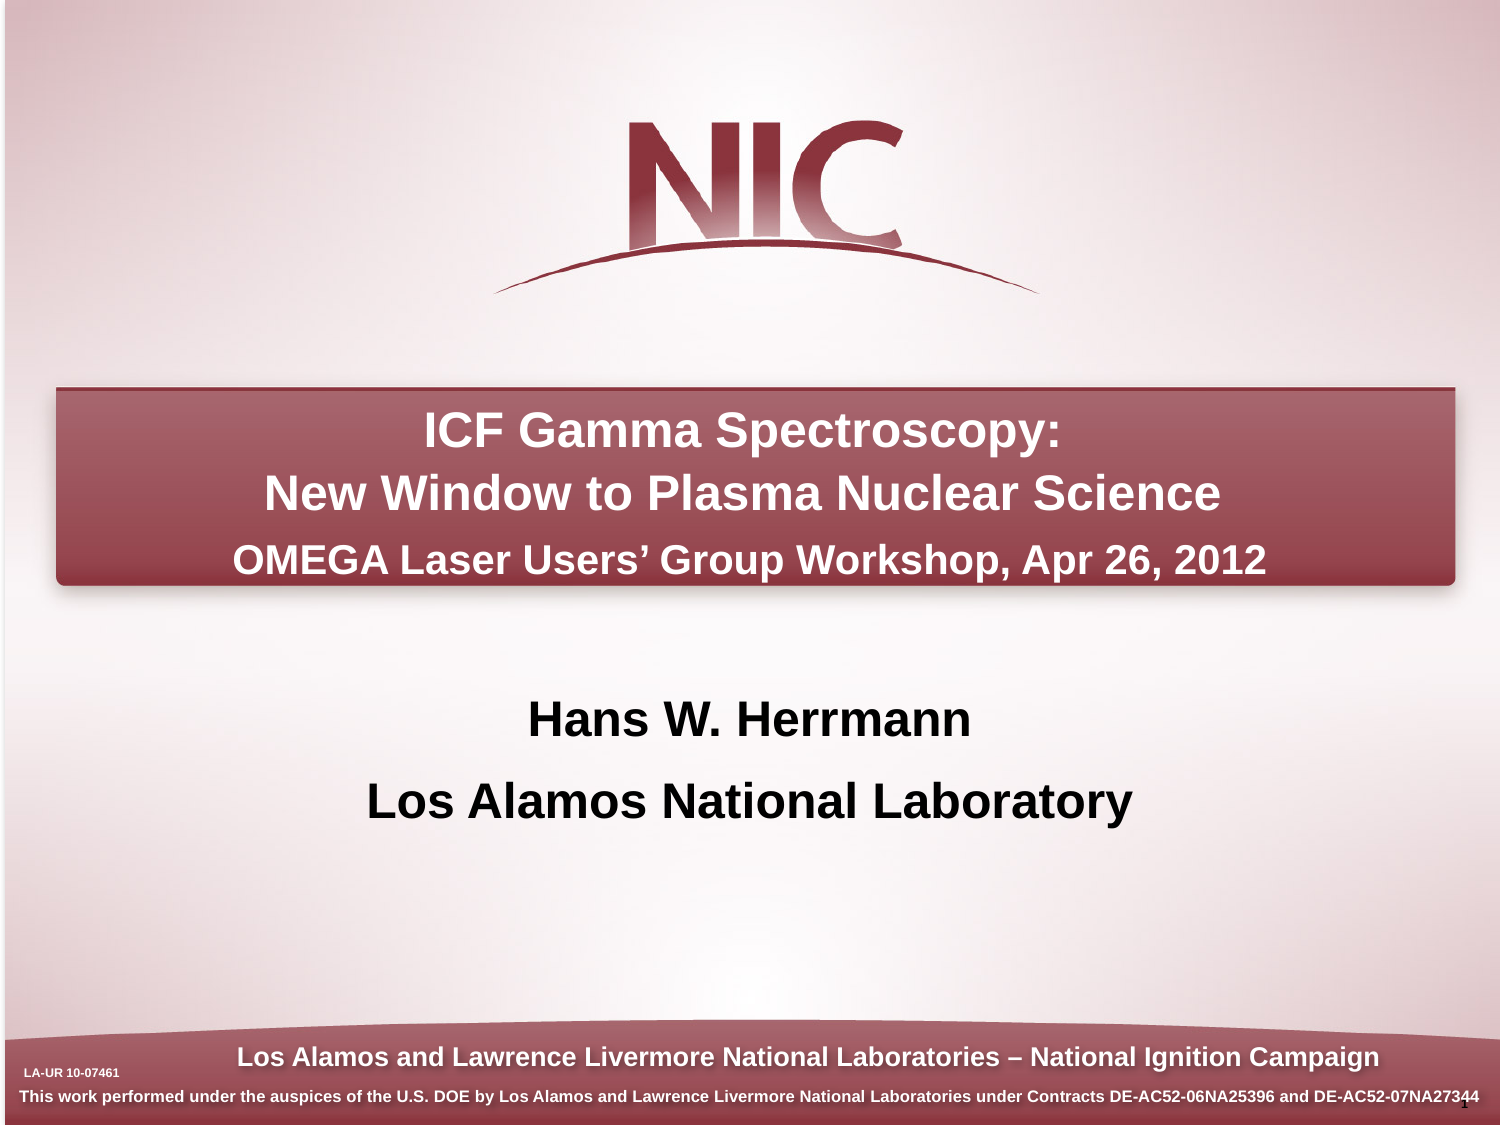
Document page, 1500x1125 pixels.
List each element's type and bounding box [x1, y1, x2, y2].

list [0, 0, 1500, 1125]
